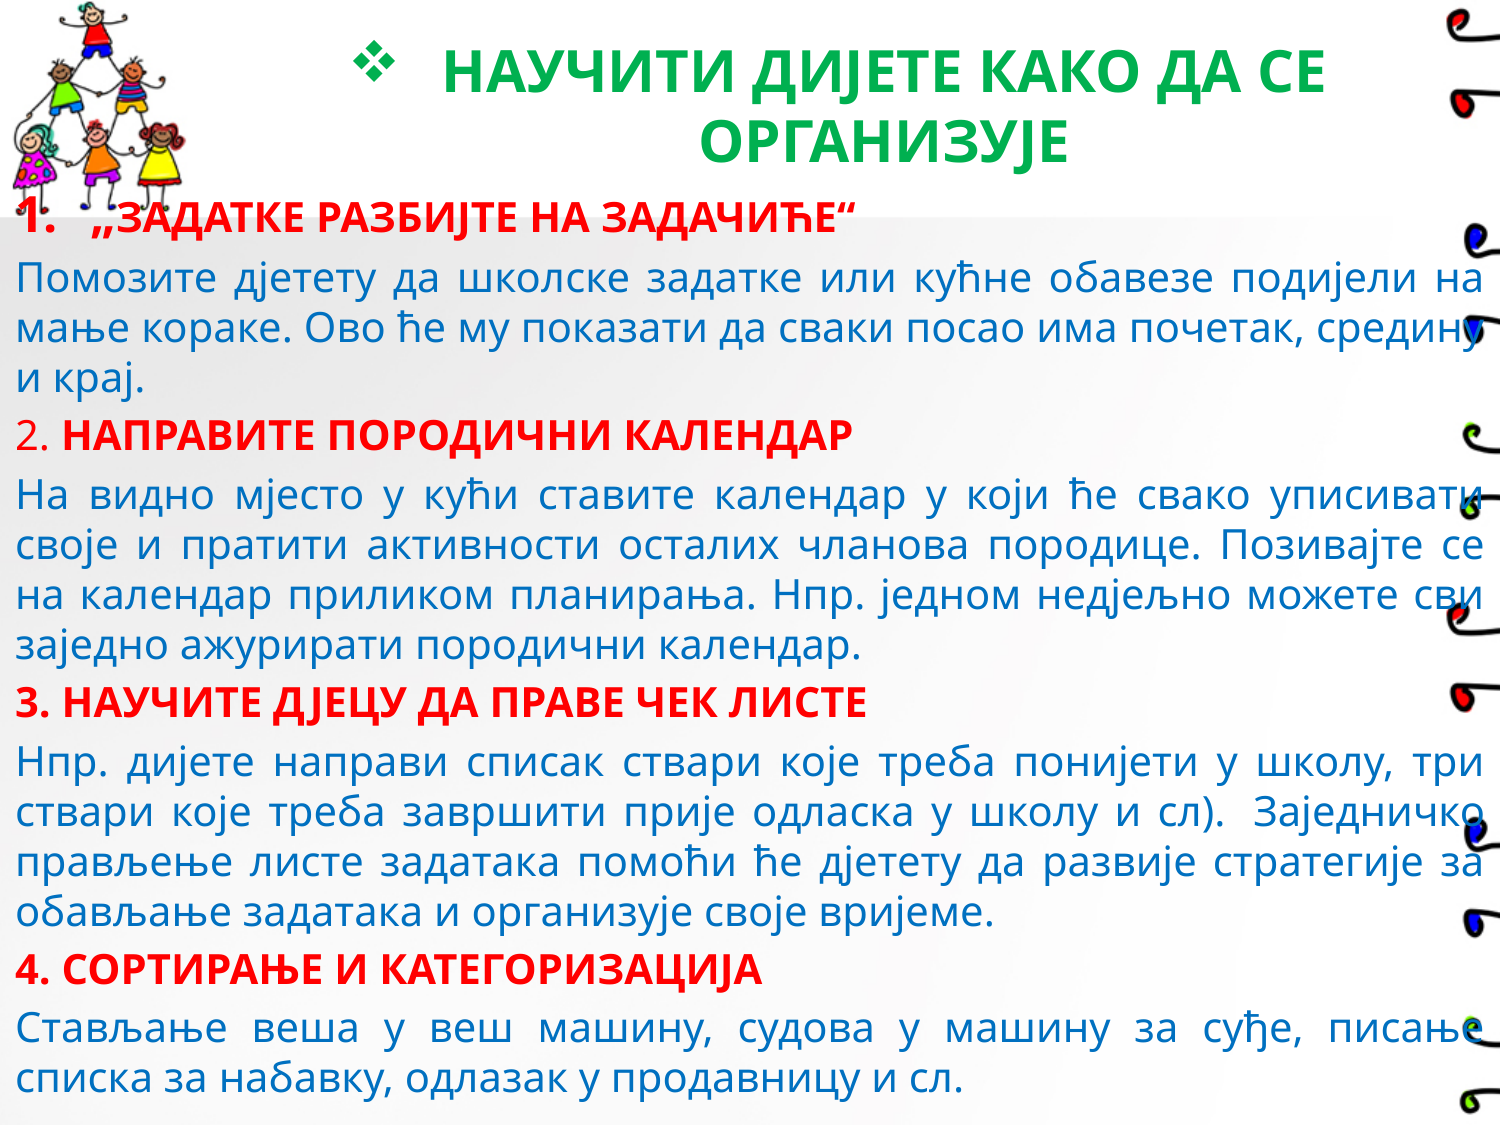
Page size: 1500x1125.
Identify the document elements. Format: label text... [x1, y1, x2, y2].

list „ЗАДАТКЕ РАЗБИЈТЕ НА ЗАДАЧИЋЕ“ Помозите дјетету да школске задатке или кућне обавезе подијели на мање кораке. Ово ће му показати да сваки посао има почетак, средину и крај. 2. НАПРАВИТЕ ПОРОДИЧНИ КАЛЕНДАР На видно мјесто у кући ставите календар у који ће свако уписивати своје и пратити активности осталих чланова породице. Позивајте се на календар приликом планирања. Нпр. једном недјељно можете сви заједно ажурирати породични календар. 3. НАУЧИТЕ ДЈЕЦУ ДА ПРАВЕ ЧЕК ЛИСТЕ Нпр. дијете направи списак ствари које треба понијети у школу, три ствари које треба завршити прије одласка у школу и сл). Заједничко прављење листе задатака помоћи ће дјетету да развије стратегије за обављање задатака и организује своје вријеме. 4. СОРТИРАЊЕ И КАТЕГОРИЗАЦИЈА Стављање веша у веш машину, судова у машину за суђе, писање списка за набавку, одлазак у продавницу и сл. [0, 174, 1500, 968]
title НАУЧИТИ ДИЈЕТЕ КАКО ДА СЕ ОРГАНИЗУЈЕ [212, 16, 1463, 174]
picture [0, 968, 1500, 1125]
picture [0, 0, 1500, 174]
